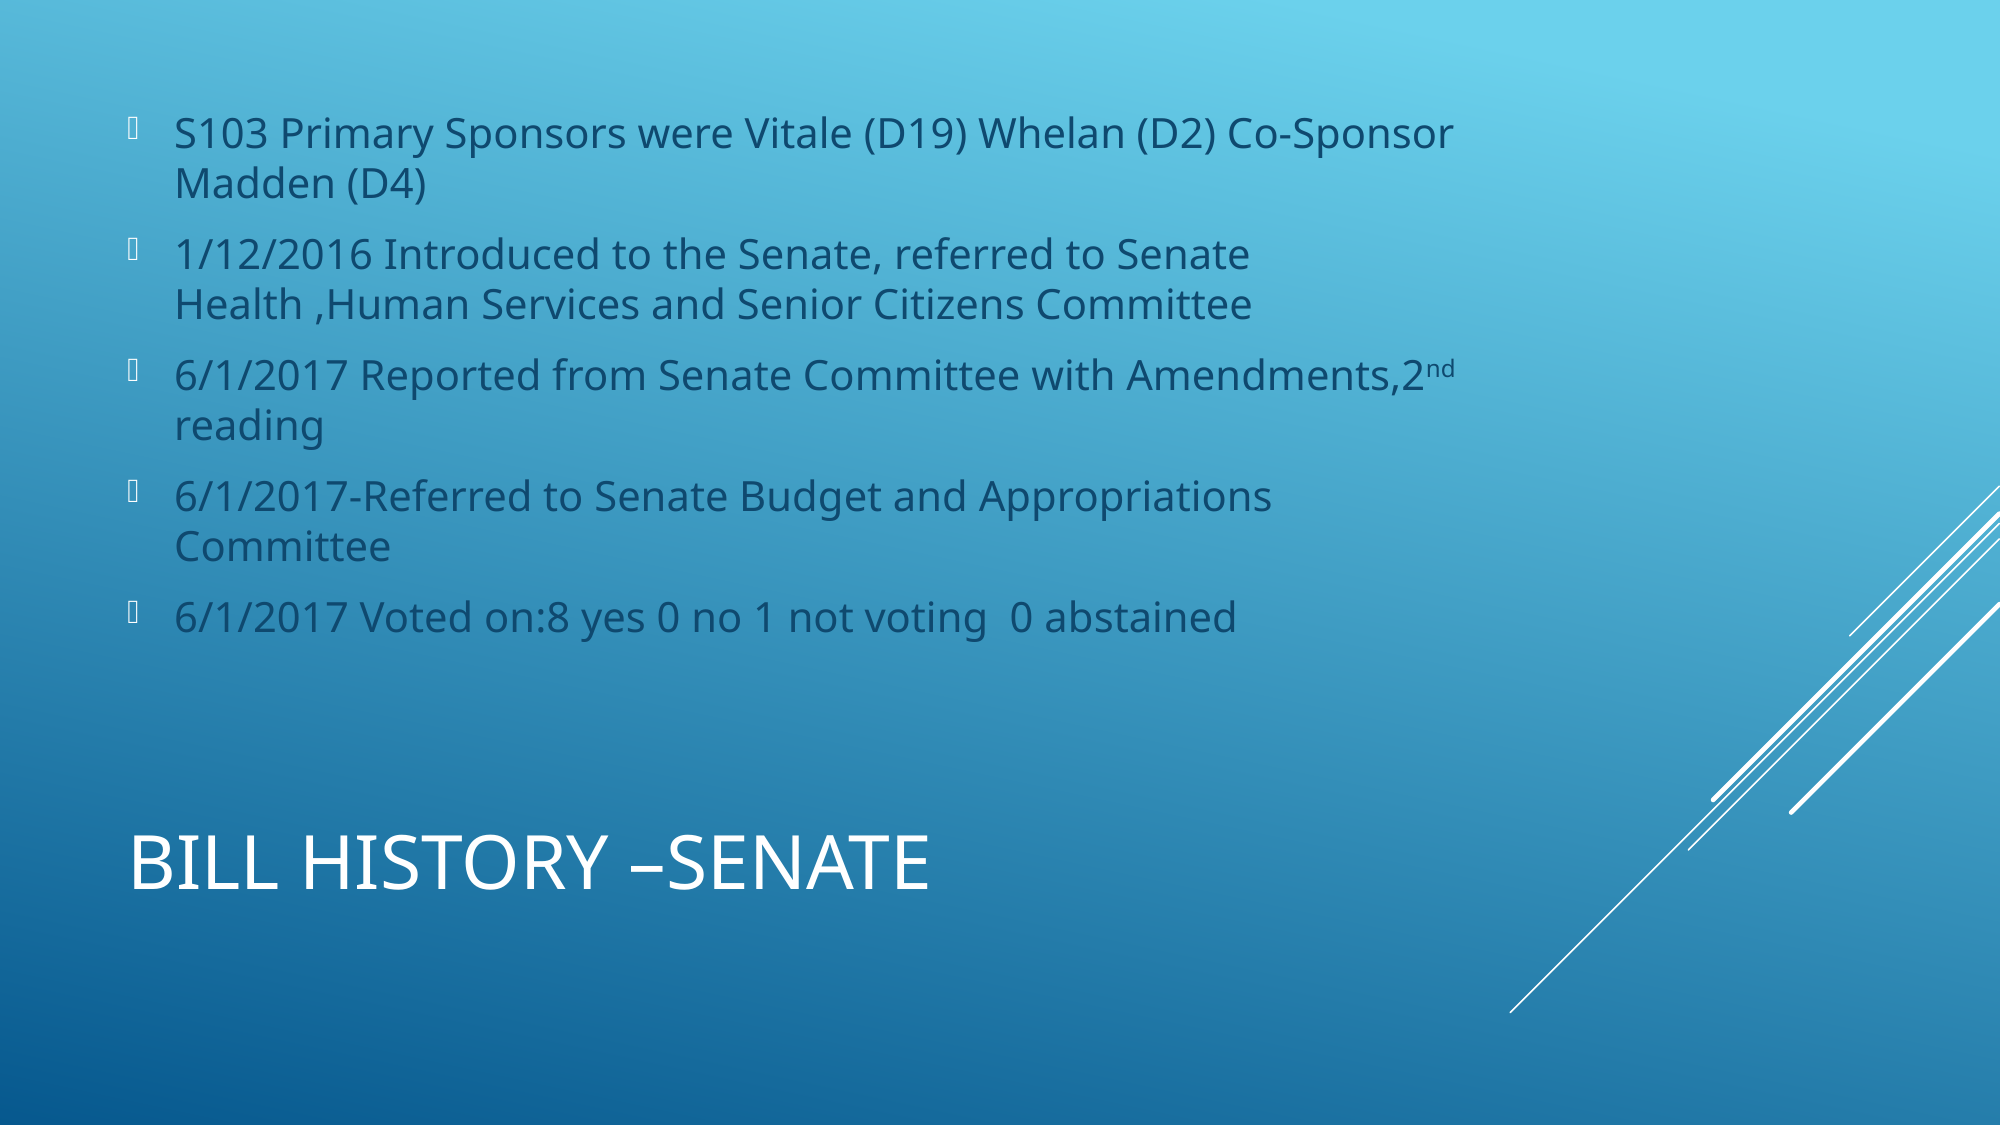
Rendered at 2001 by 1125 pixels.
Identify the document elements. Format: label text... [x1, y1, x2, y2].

list S103 Primary Sponsors were Vitale (D19) Whelan (D2) Co-Sponsor Madden (D4) 1/12/2016 Introduced to the Senate, referred to Senate Health ,Human Services and Senior Citizens Committee 6/1/2017 Reported from Senate Committee with Amendments,2nd reading 6/1/2017-Referred to Senate Budget and Appropriations Committee 6/1/2017 Voted on:8 yes 0 no 1 not voting 0 abstained [112, 112, 1513, 706]
title Bill History –senate [112, 736, 1513, 984]
